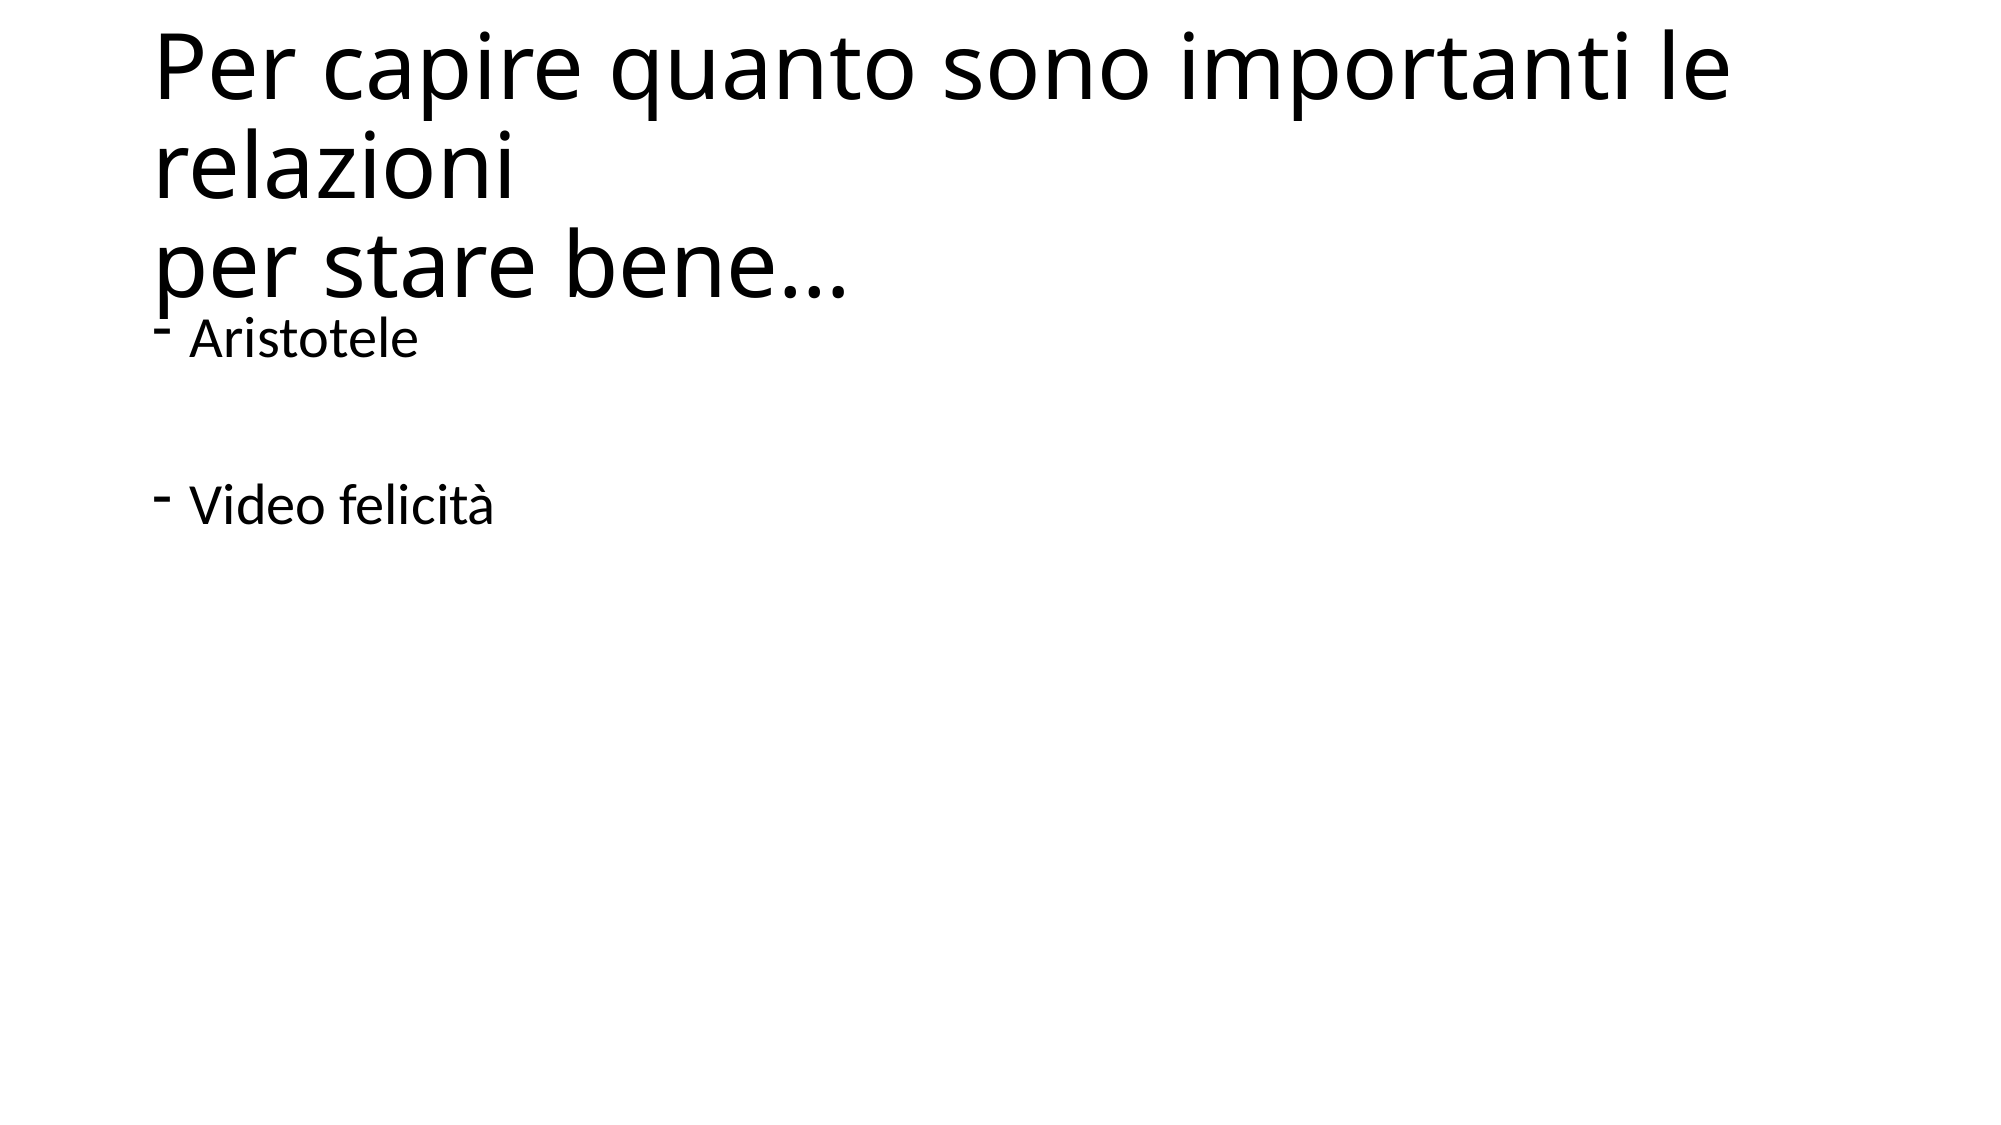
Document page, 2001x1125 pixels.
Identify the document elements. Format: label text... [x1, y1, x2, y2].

title Per capire quanto sono importanti le relazioni per stare bene… [137, 59, 1863, 278]
list Aristotele Video felicità [137, 299, 1863, 1014]
